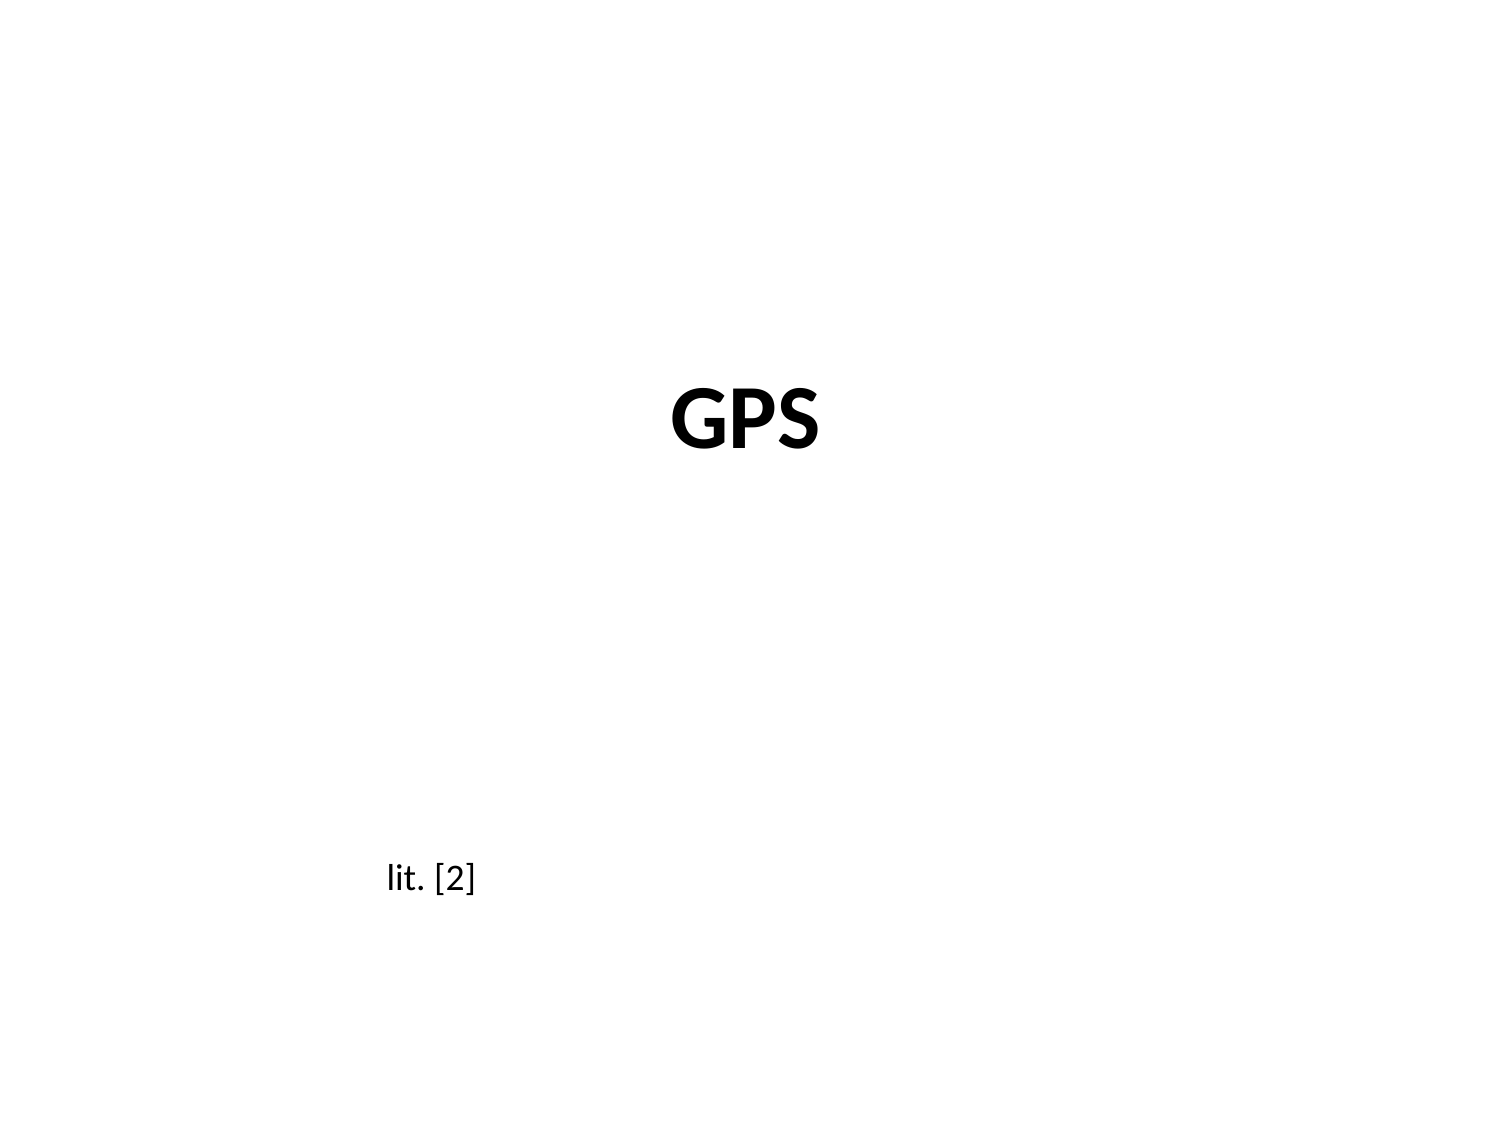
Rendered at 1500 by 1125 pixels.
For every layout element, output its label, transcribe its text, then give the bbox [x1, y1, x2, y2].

text_box lit. [2] [371, 845, 1105, 906]
text_box GPS [655, 349, 857, 475]
